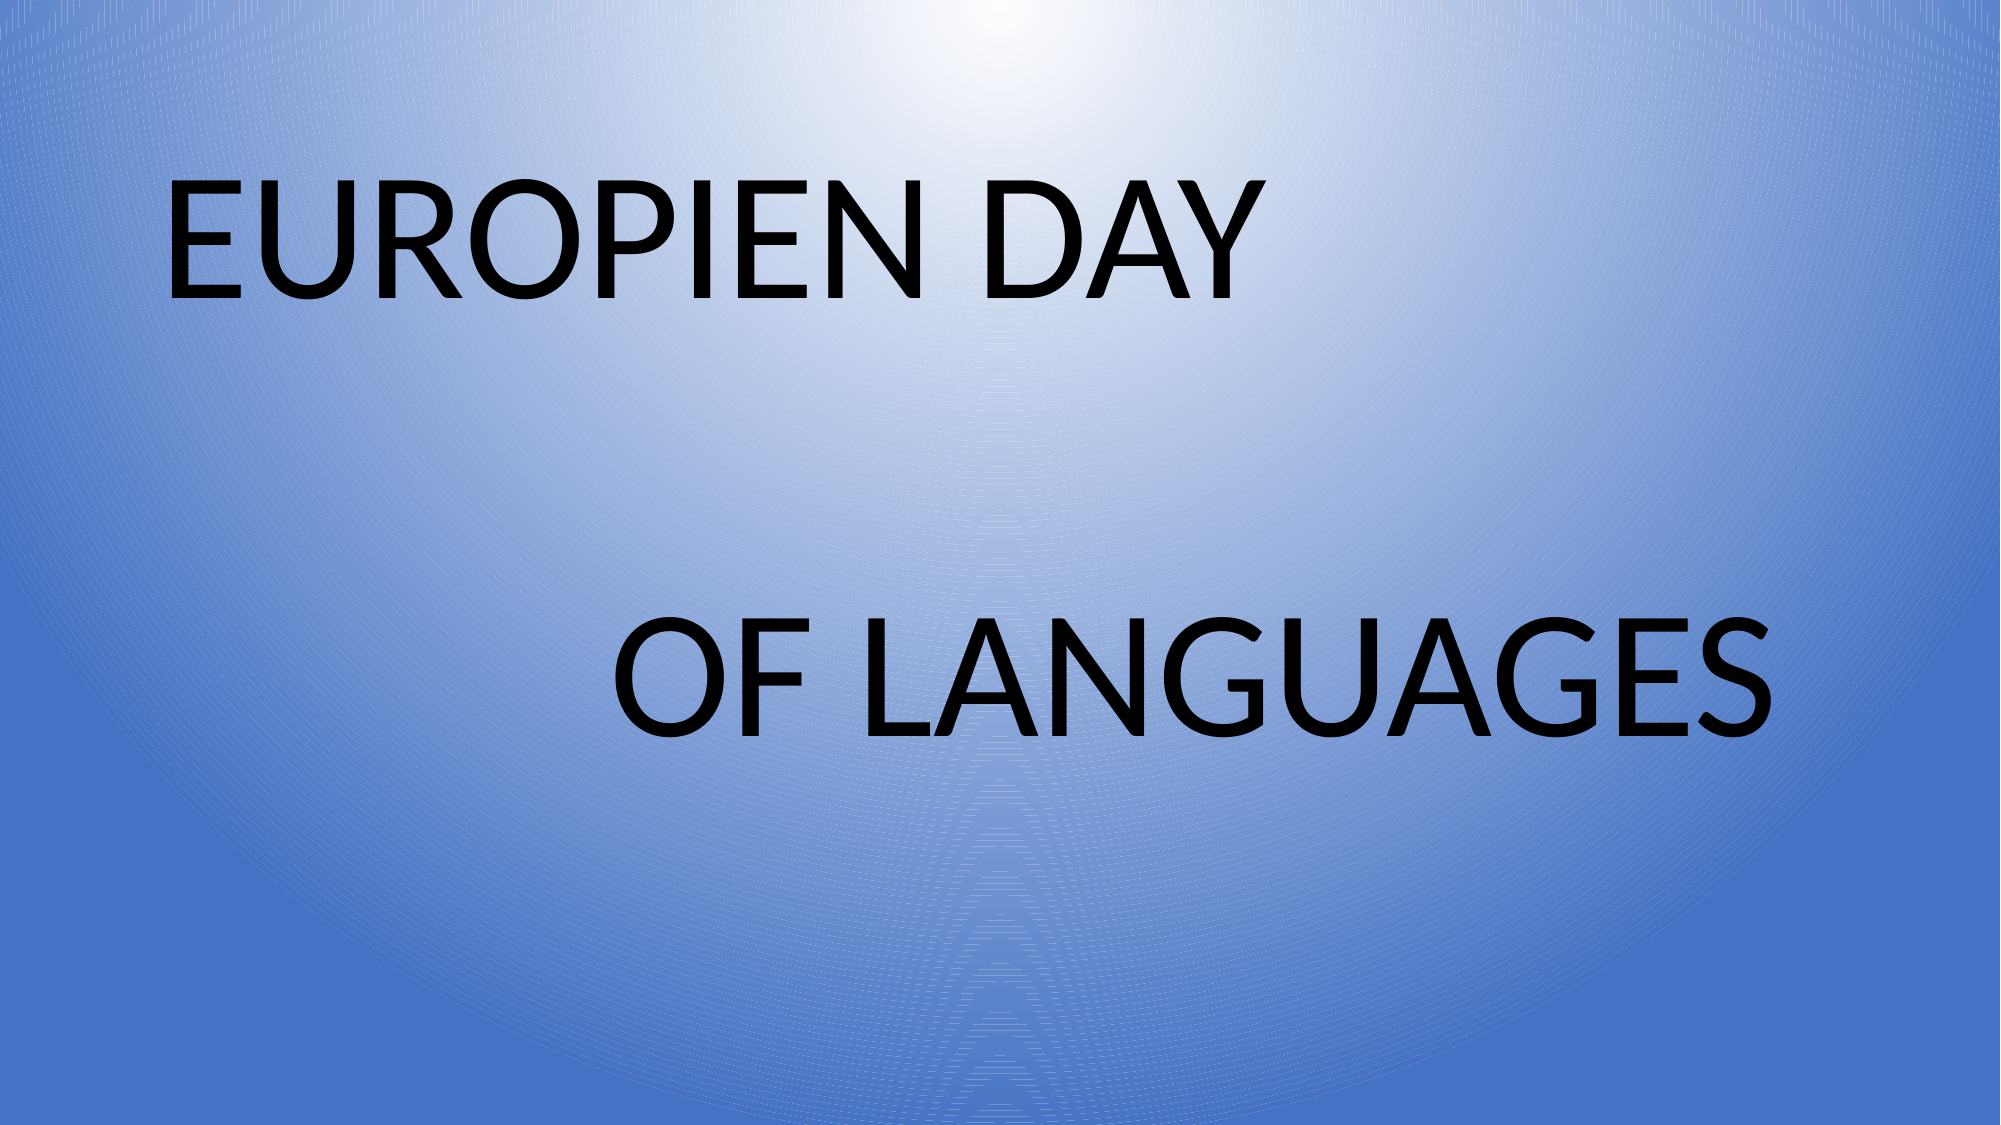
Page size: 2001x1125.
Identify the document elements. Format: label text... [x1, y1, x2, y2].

list EUROPIEN DAY OF LANGUAGES [144, 133, 1870, 847]
